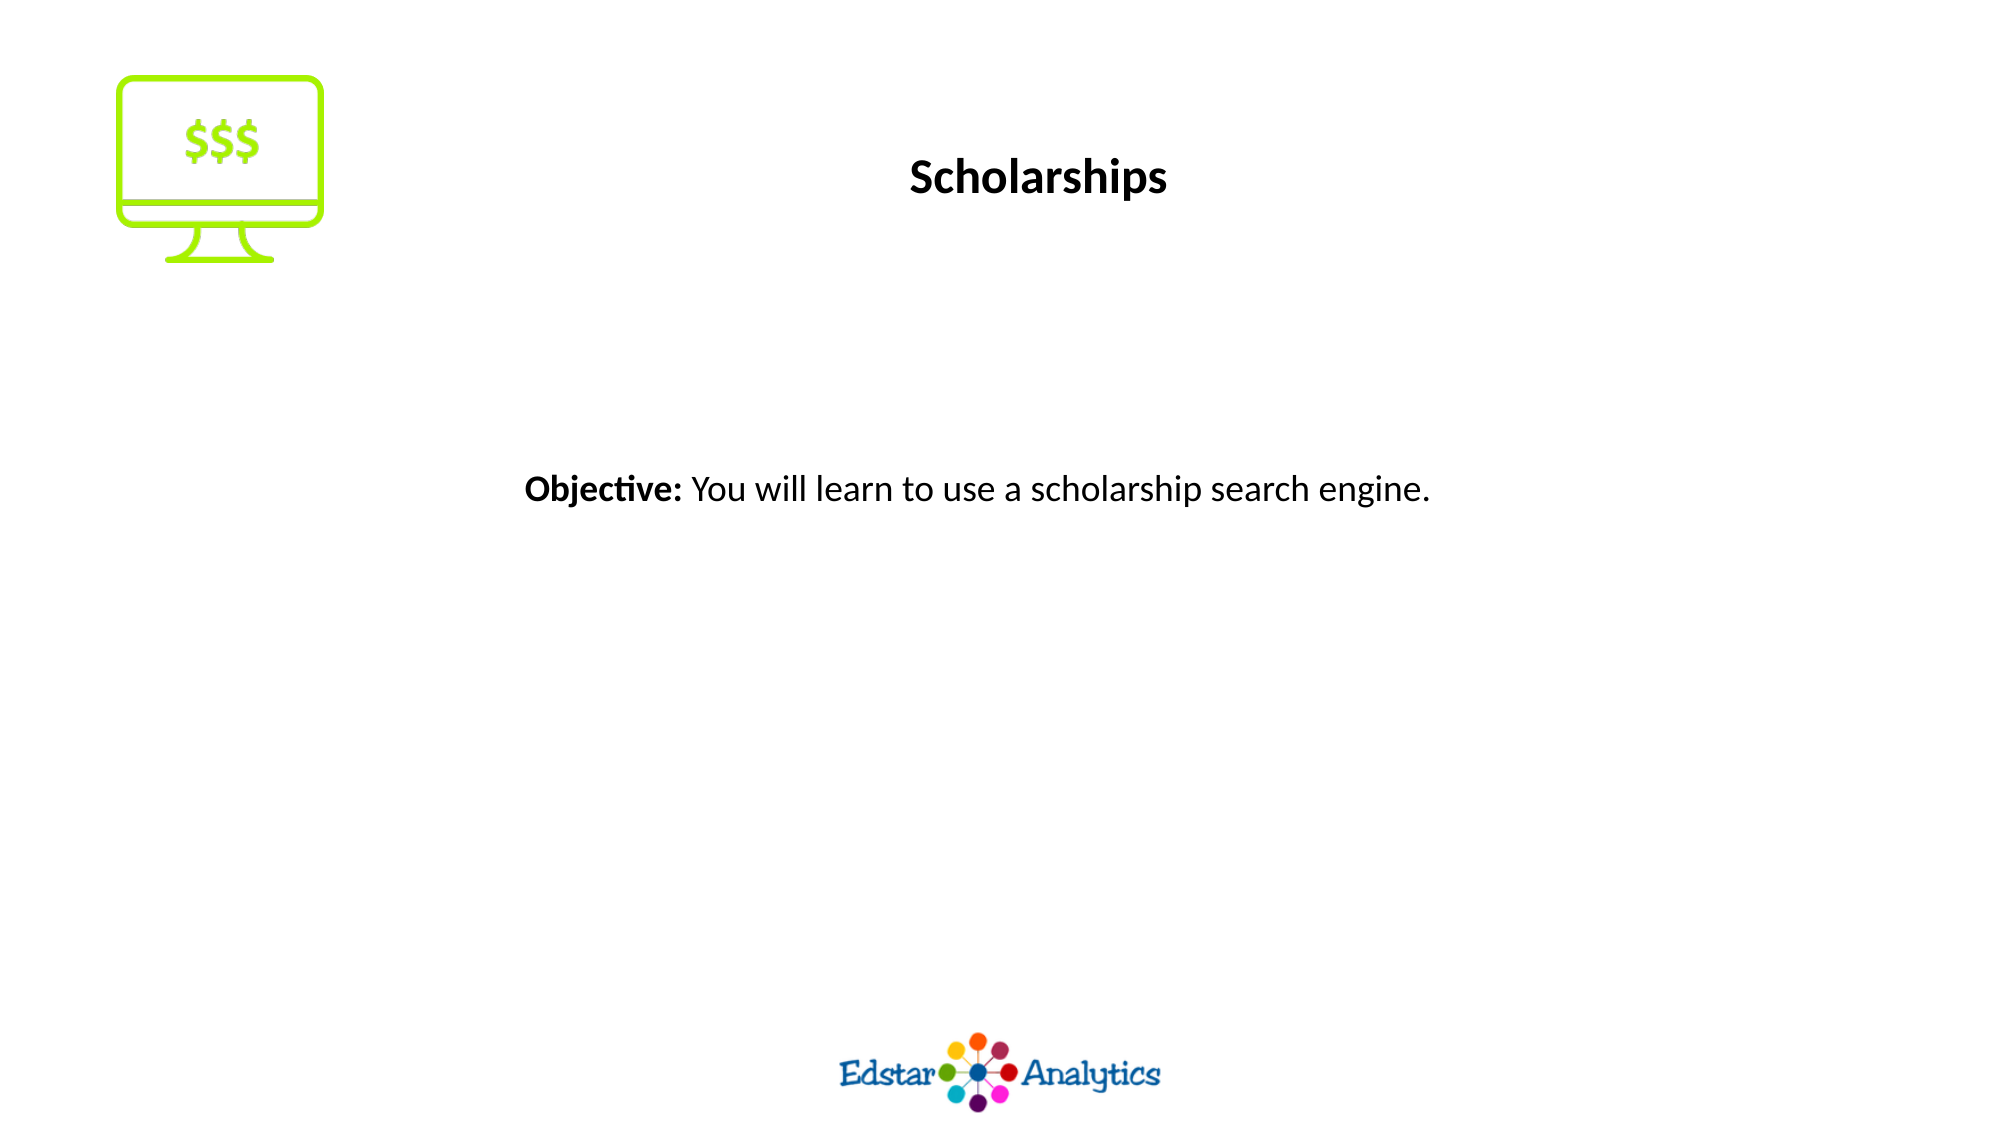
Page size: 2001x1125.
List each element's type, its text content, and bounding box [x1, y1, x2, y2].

text_box Scholarships [499, 136, 1579, 212]
picture [818, 1020, 1182, 1125]
text_box Objective: You will learn to use a scholarship search engine. [510, 456, 1617, 517]
picture [109, 75, 324, 263]
